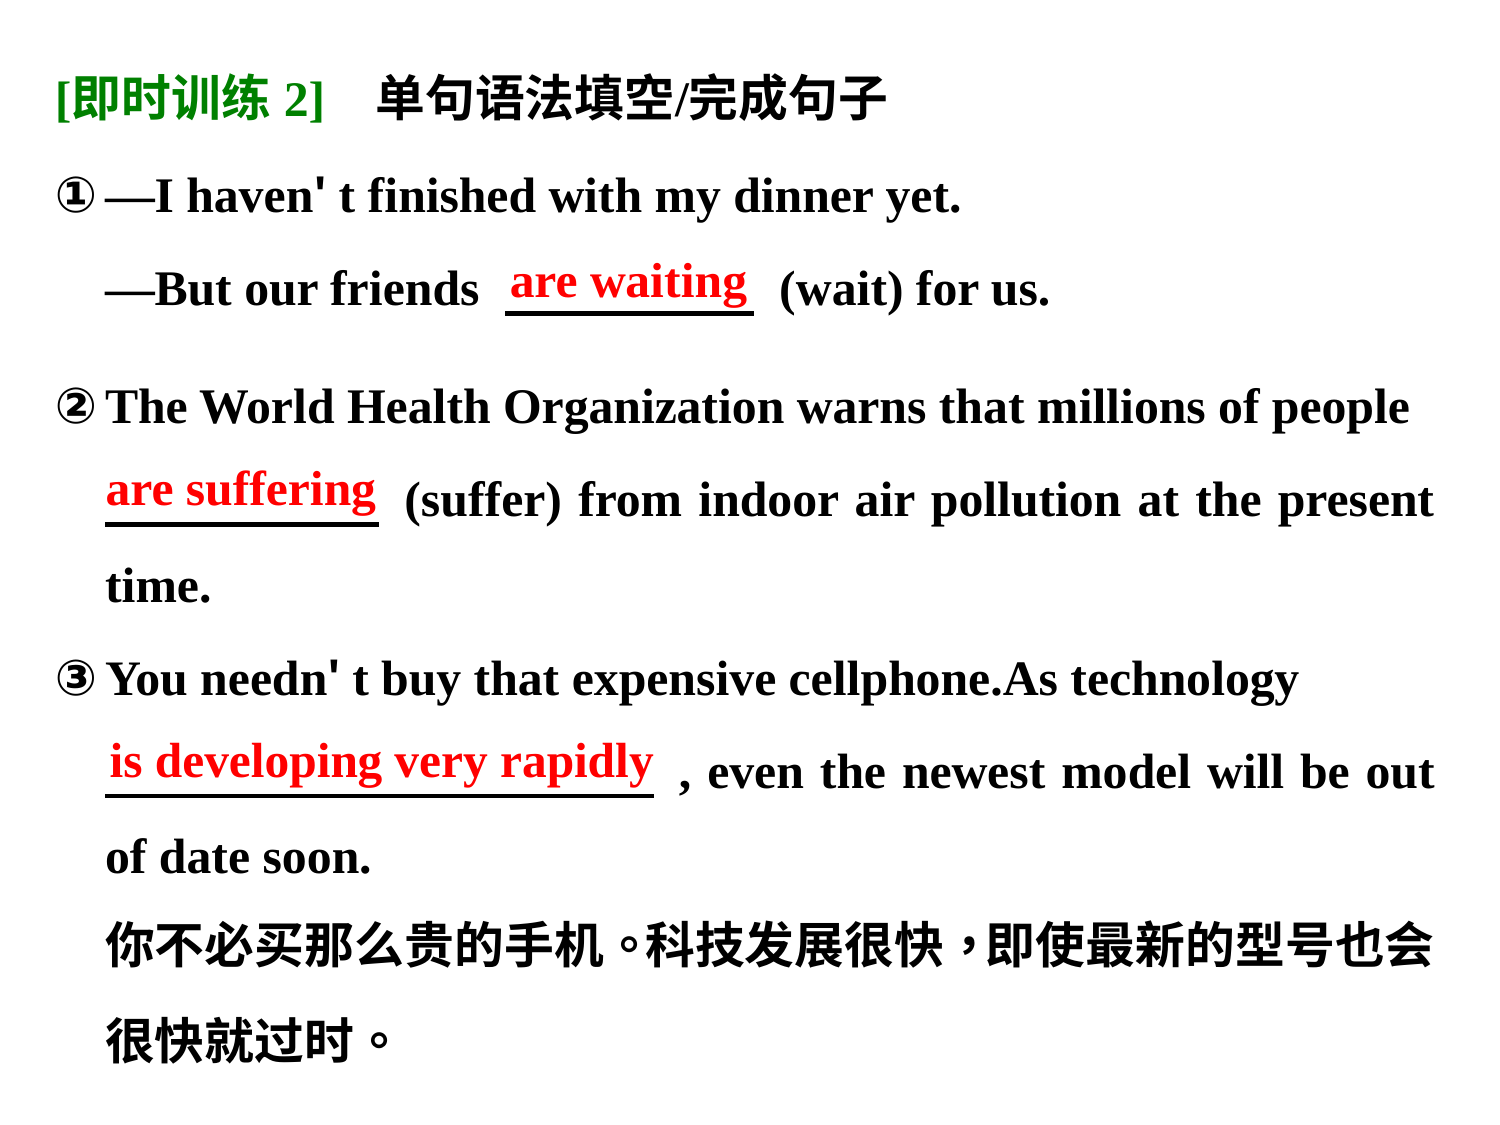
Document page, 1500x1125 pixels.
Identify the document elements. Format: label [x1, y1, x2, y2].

text_box [54, 373, 1436, 642]
text_box [509, 247, 805, 342]
text_box [54, 645, 1436, 1107]
text_box [54, 66, 1436, 346]
text_box [105, 455, 399, 550]
text_box [109, 727, 687, 824]
